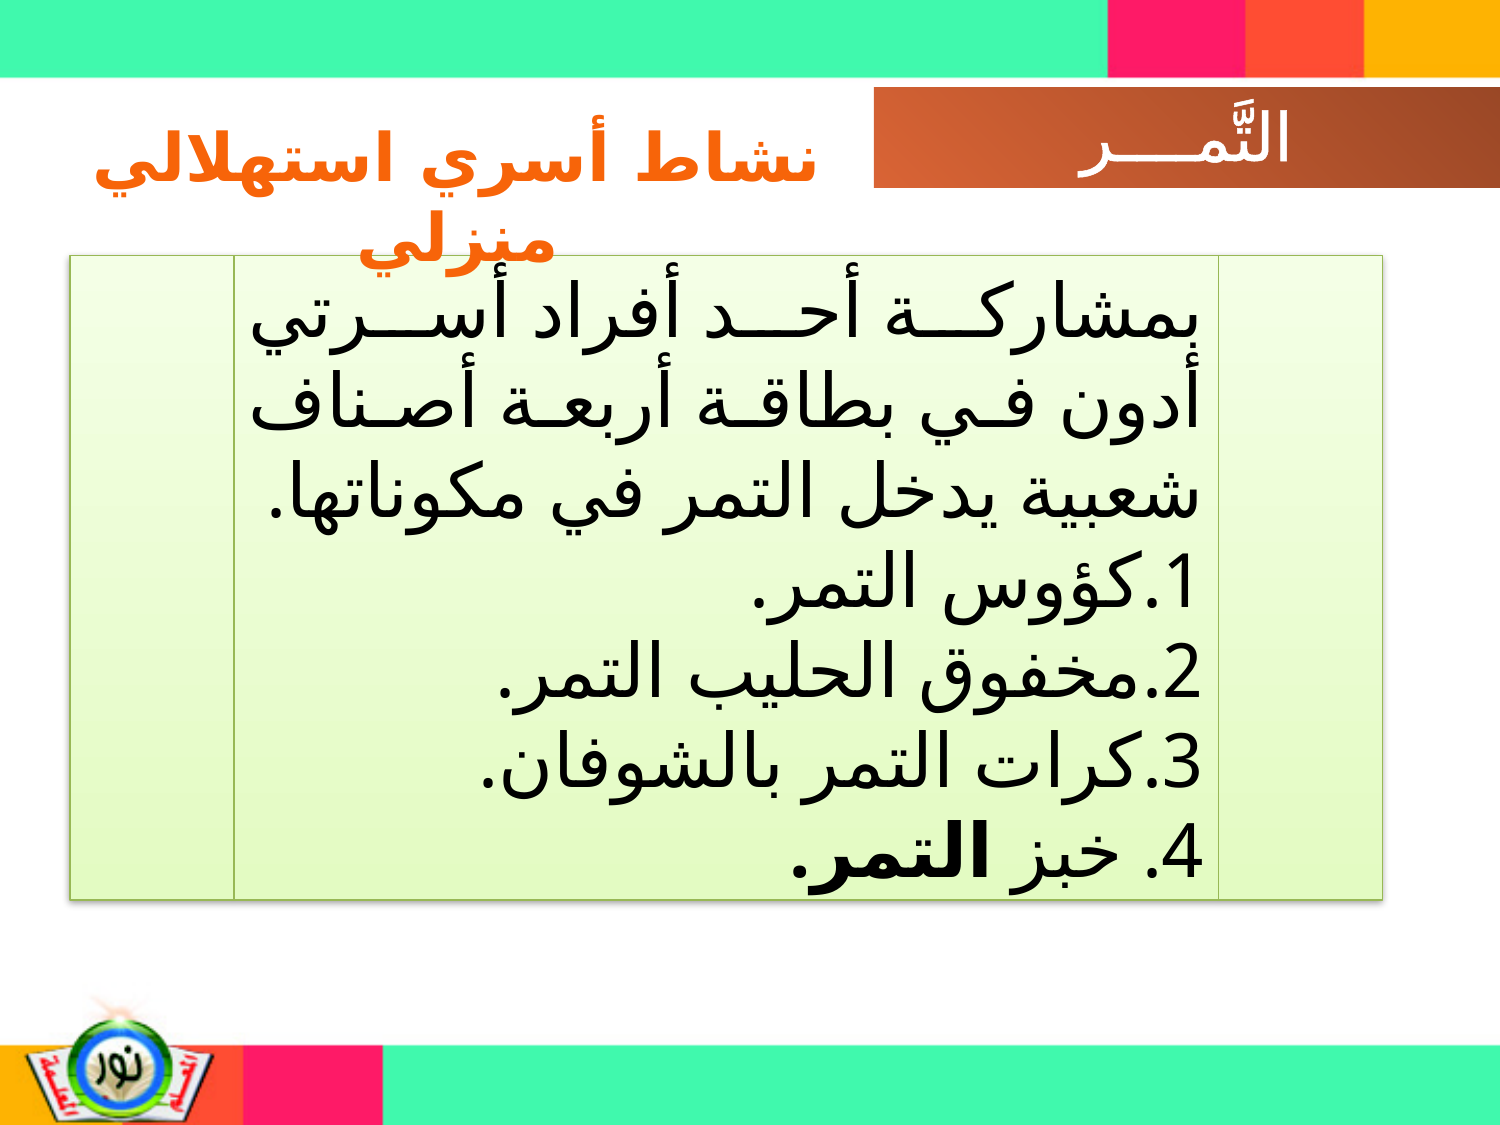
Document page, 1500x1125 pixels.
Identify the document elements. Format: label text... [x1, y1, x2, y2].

picture [0, 0, 1500, 1125]
text_box نشاط أسري استهلالي منزلي [69, 106, 845, 282]
text_box بمشاركة أحد أفراد أسرتي أدون في بطاقة أربعة أصناف شعبية يدخل التمر في مكوناتها. 1.كؤوس التمر. 2.مخفوق الحليب التمر. 3.كرات التمر بالشوفان. 4. خبز التمر. [69, 255, 1383, 901]
